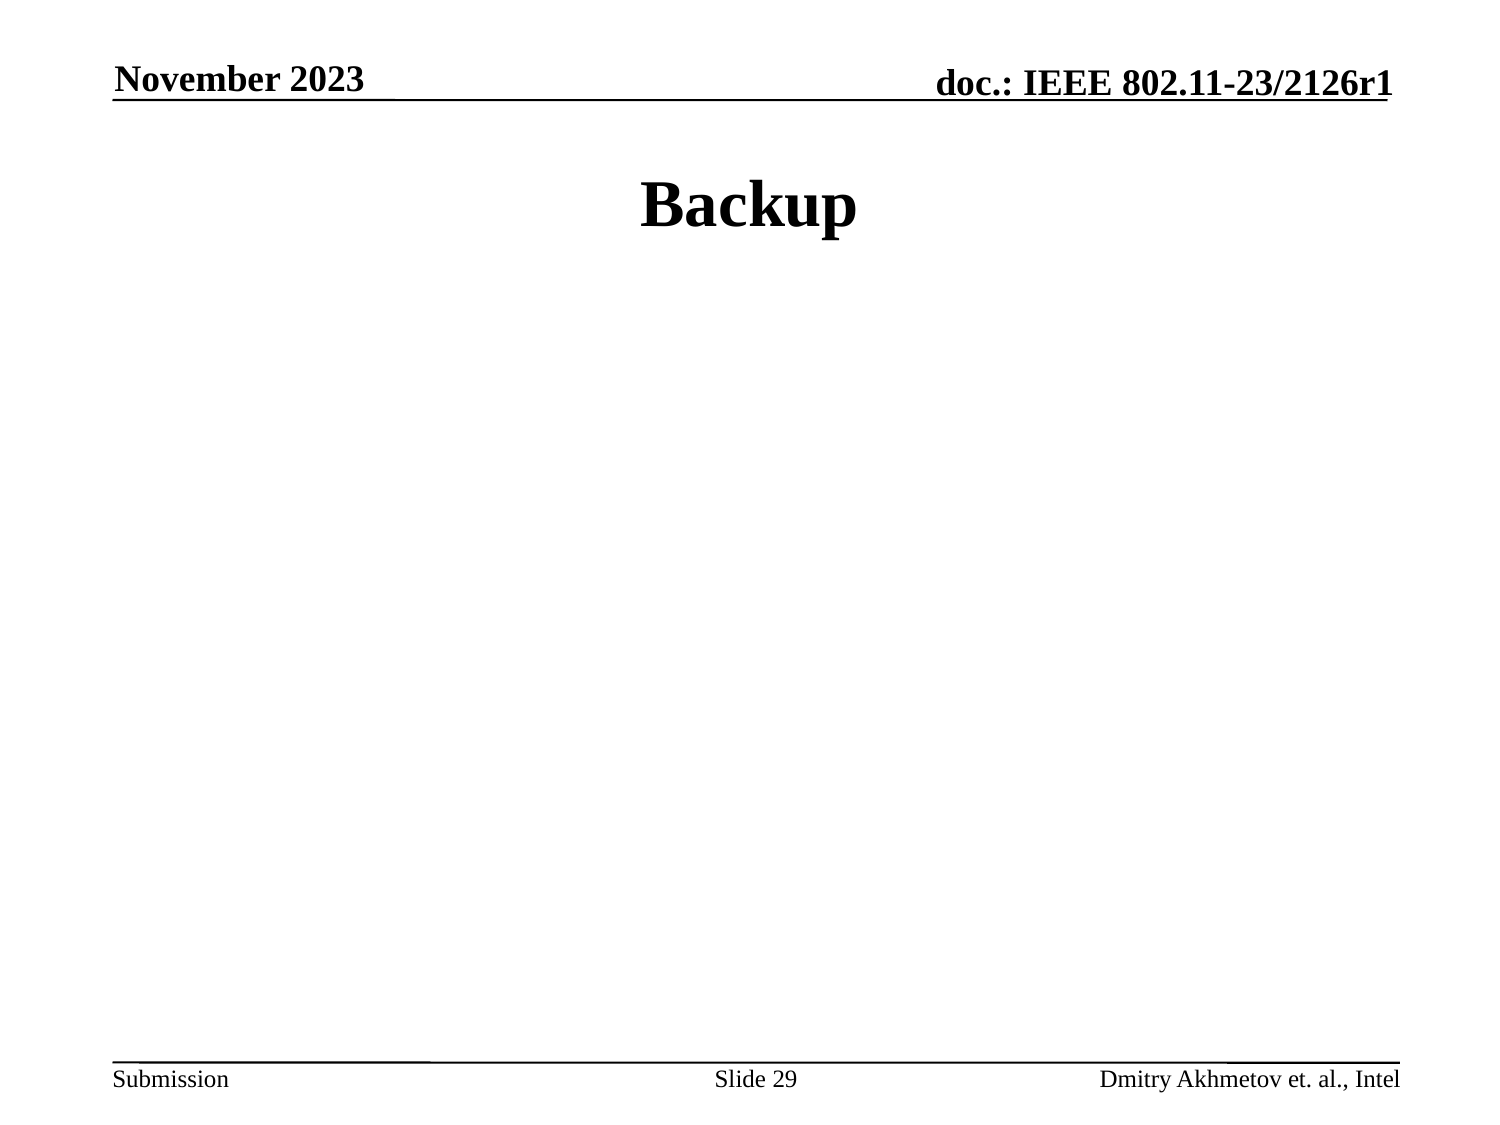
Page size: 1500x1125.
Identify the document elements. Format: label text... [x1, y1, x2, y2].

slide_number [114, 54, 423, 100]
title Backup [112, 112, 1388, 288]
slide_number Slide 29 [712, 1061, 800, 1123]
footer Dmitry Akhmetov et. al., Intel [878, 1061, 1402, 1093]
